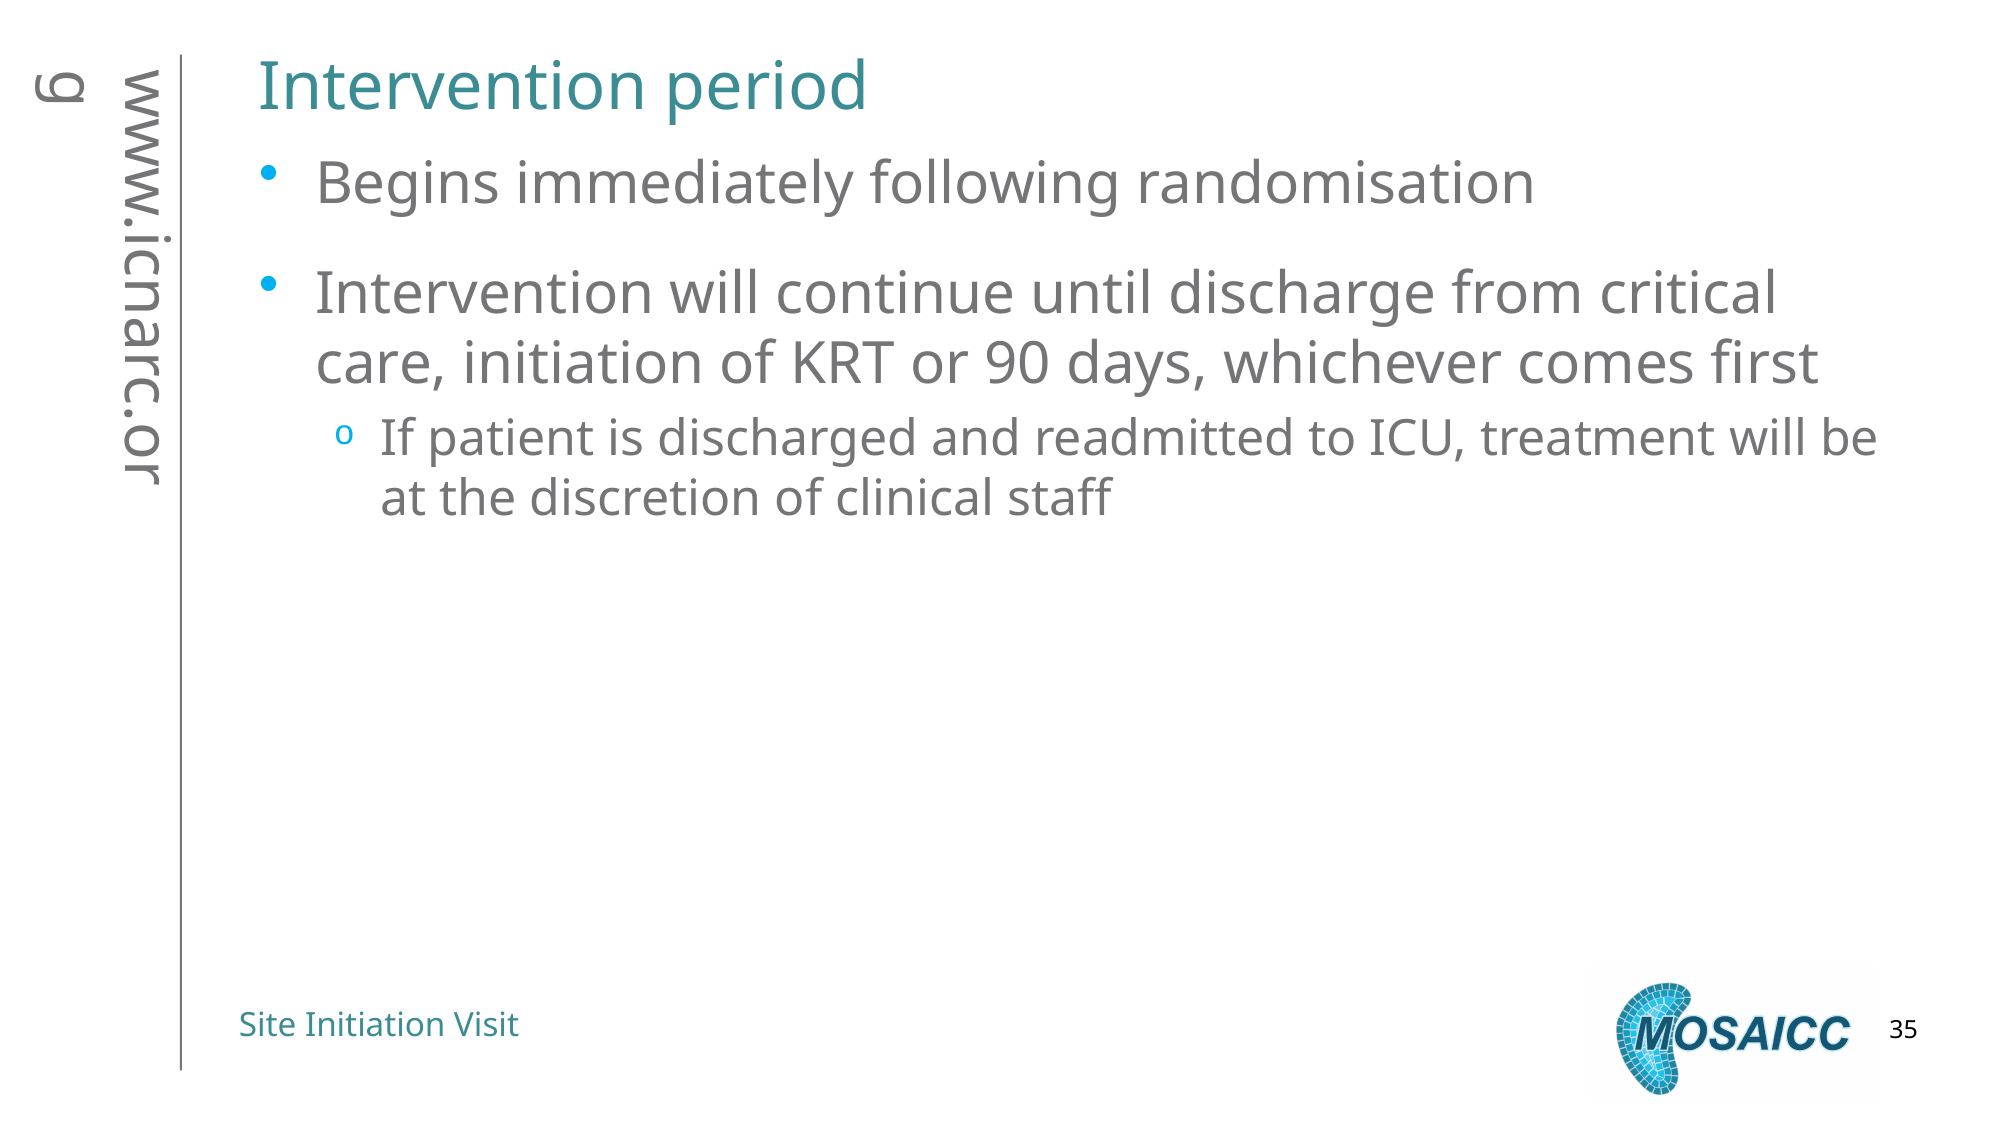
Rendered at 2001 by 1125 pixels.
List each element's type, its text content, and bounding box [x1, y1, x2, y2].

slide_number 35 [1878, 1006, 1926, 1054]
list Begins immediately following randomisation Intervention will continue until discharge from critical care, initiation of KRT or 90 days, whichever comes first If patient is discharged and readmitted to ICU, treatment will be at the discretion of clinical staff [244, 137, 1930, 955]
title Intervention period [244, 31, 1930, 135]
